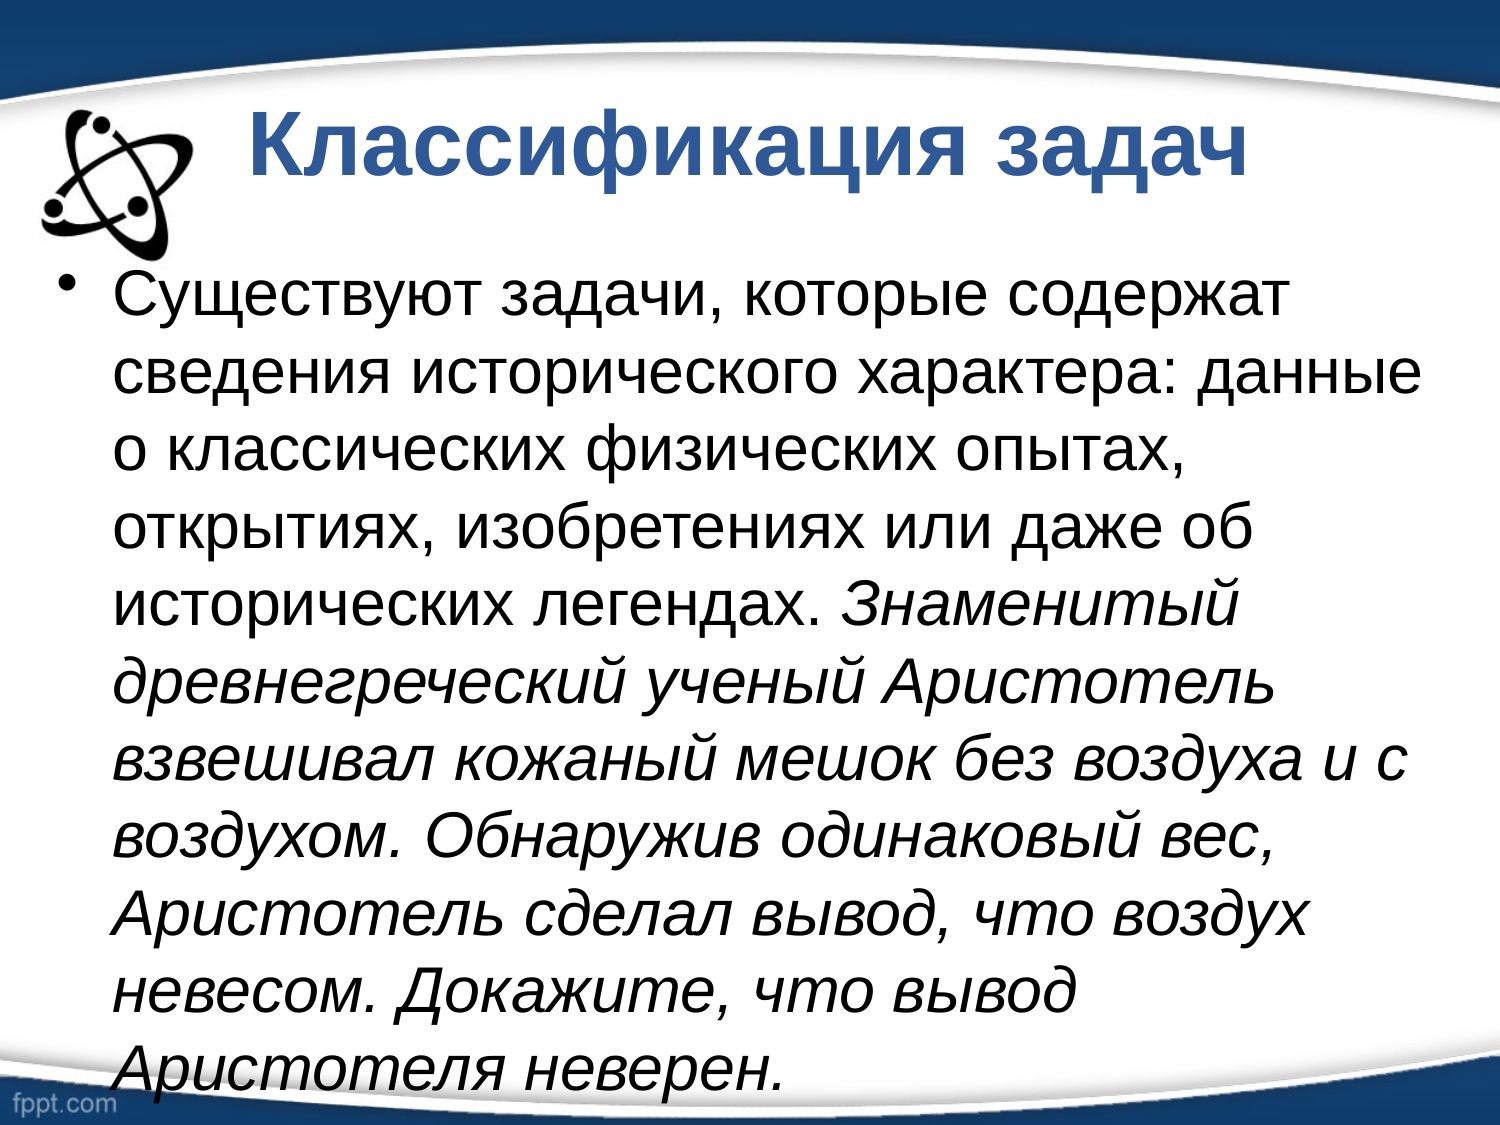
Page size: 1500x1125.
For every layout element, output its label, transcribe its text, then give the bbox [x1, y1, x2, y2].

picture [0, 0, 1500, 1125]
list Существуют задачи, которые содержат сведения исторического характера: данные о классических физических опытах, открытиях, изобретениях или даже об исторических легендах. Знаменитый древнегреческий ученый Аристотель взвешивал кожаный мешок без воздуха и с воздухом. Обнаружив одинаковый вес, Аристотель сделал вывод, что воздух невесом. Докажите, что вывод Аристотеля неверен. [41, 243, 1459, 1006]
title Классификация задач [74, 44, 1426, 233]
